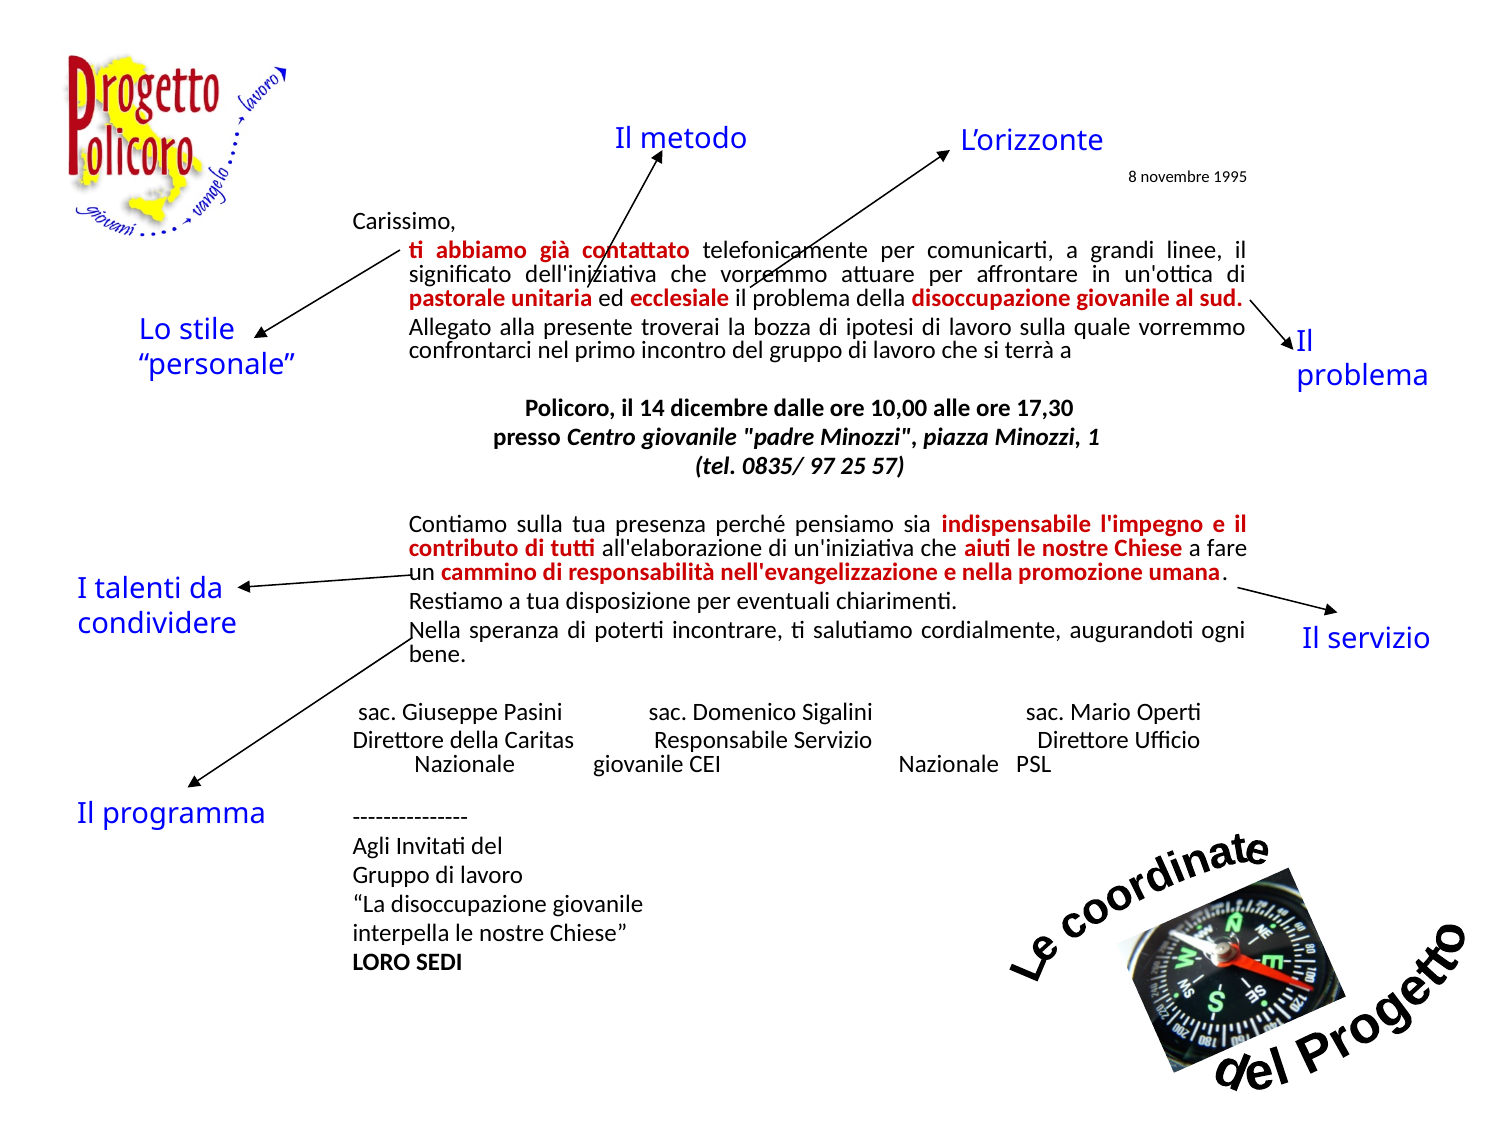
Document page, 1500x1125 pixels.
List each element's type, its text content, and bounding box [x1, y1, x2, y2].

text_box [1237, 587, 1337, 612]
text_box Il programma [62, 787, 300, 880]
text_box Il problema [1281, 314, 1462, 400]
text_box Il servizio [1287, 612, 1463, 663]
text_box [749, 150, 945, 288]
picture [1117, 868, 1345, 1072]
picture [62, 49, 288, 240]
text_box L’orizzonte [945, 113, 1120, 164]
text_box Il metodo [600, 112, 763, 163]
text_box [187, 637, 413, 787]
text_box I talenti da condividere [62, 562, 266, 648]
list 8 novembre 1995 Carissimo, ti abbiamo già contattato telefonicamente per comunicarti, a grandi linee, il significato dell'iniziativa che vorremmo attuare per affrontare in un'ottica di pastorale unitaria ed ecclesiale il problema della disoccupazione giovanile al sud. Allegato alla presente troverai la bozza di ipotesi di lavoro sulla quale vorremmo confrontarci nel primo incontro del gruppo di lavoro che si terrà a Policoro, il 14 dicembre dalle ore 10,00 alle ore 17,30 presso Centro giovanile "padre Minozzi", piazza Minozzi, 1 (tel. 0835/ 97 25 57) Contiamo sulla tua presenza perché pensiamo sia indispensabile l'impegno e il contributo di tutti all'elaborazione di un'iniziativa che aiuti le nostre Chiese a fare un cammino di responsabilità nell'evangelizzazione e nella promozione umana. Restiamo a tua disposizione per eventuali chiarimenti. Nella speranza di poterti incontrare, ti salutiamo cordialmente, augurandoti ogni bene. sac. Giuseppe Pasini sac. Domenico Sigalini sac. Mario Operti Direttore della Caritas Responsabile Servizio Direttore Ufficio Nazionale giovanile CEI Nazionale PSL --------------- Agli Invitati del Gruppo di lavoro “La disoccupazione giovanile interpella le nostre Chiese” LORO SEDI [337, 162, 1263, 1050]
text_box Lo stile “personale” [123, 302, 351, 388]
